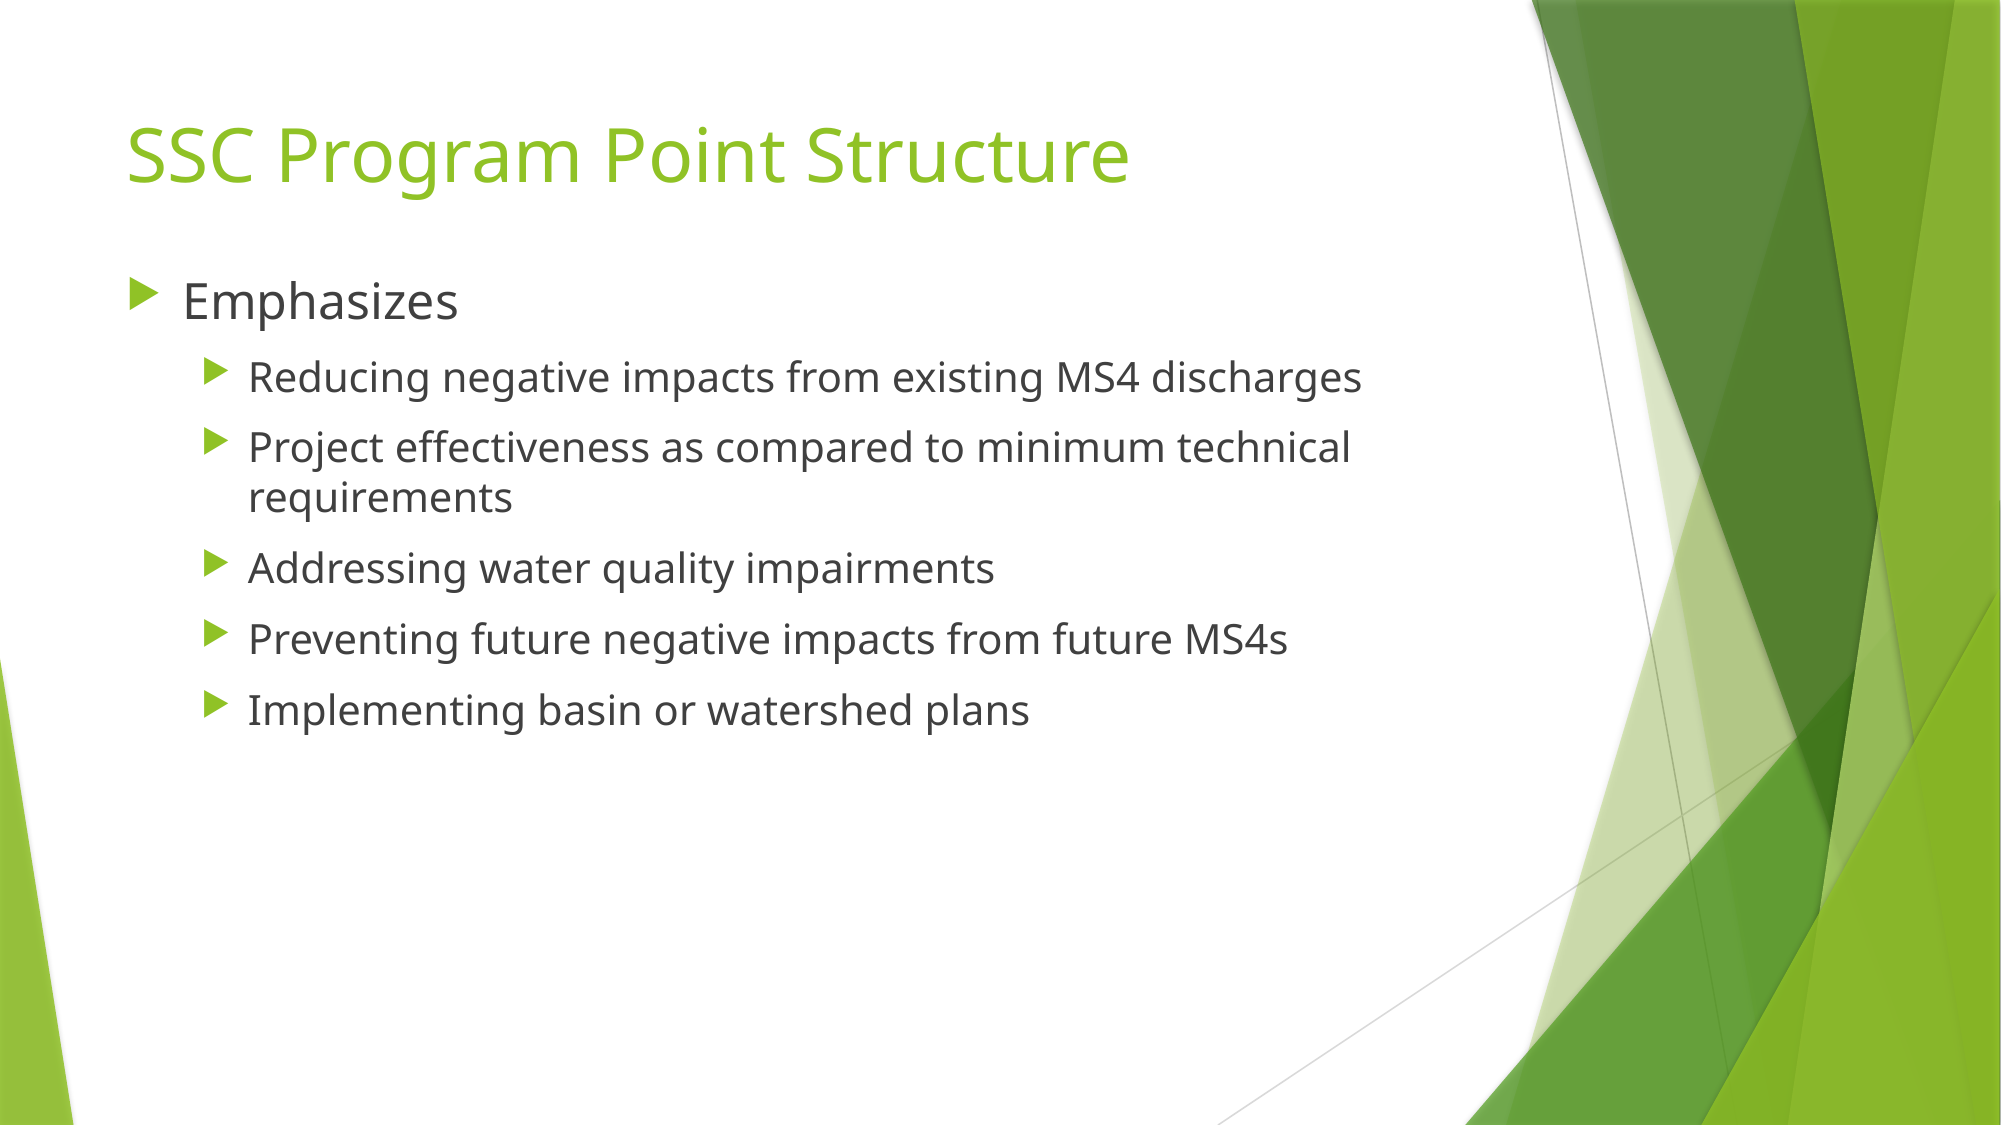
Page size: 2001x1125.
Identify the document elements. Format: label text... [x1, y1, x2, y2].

list Emphasizes Reducing negative impacts from existing MS4 discharges Project effectiveness as compared to minimum technical requirements Addressing water quality impairments Preventing future negative impacts from future MS4s Implementing basin or watershed plans [111, 261, 1522, 899]
title SSC Program Point Structure [111, 99, 1522, 261]
